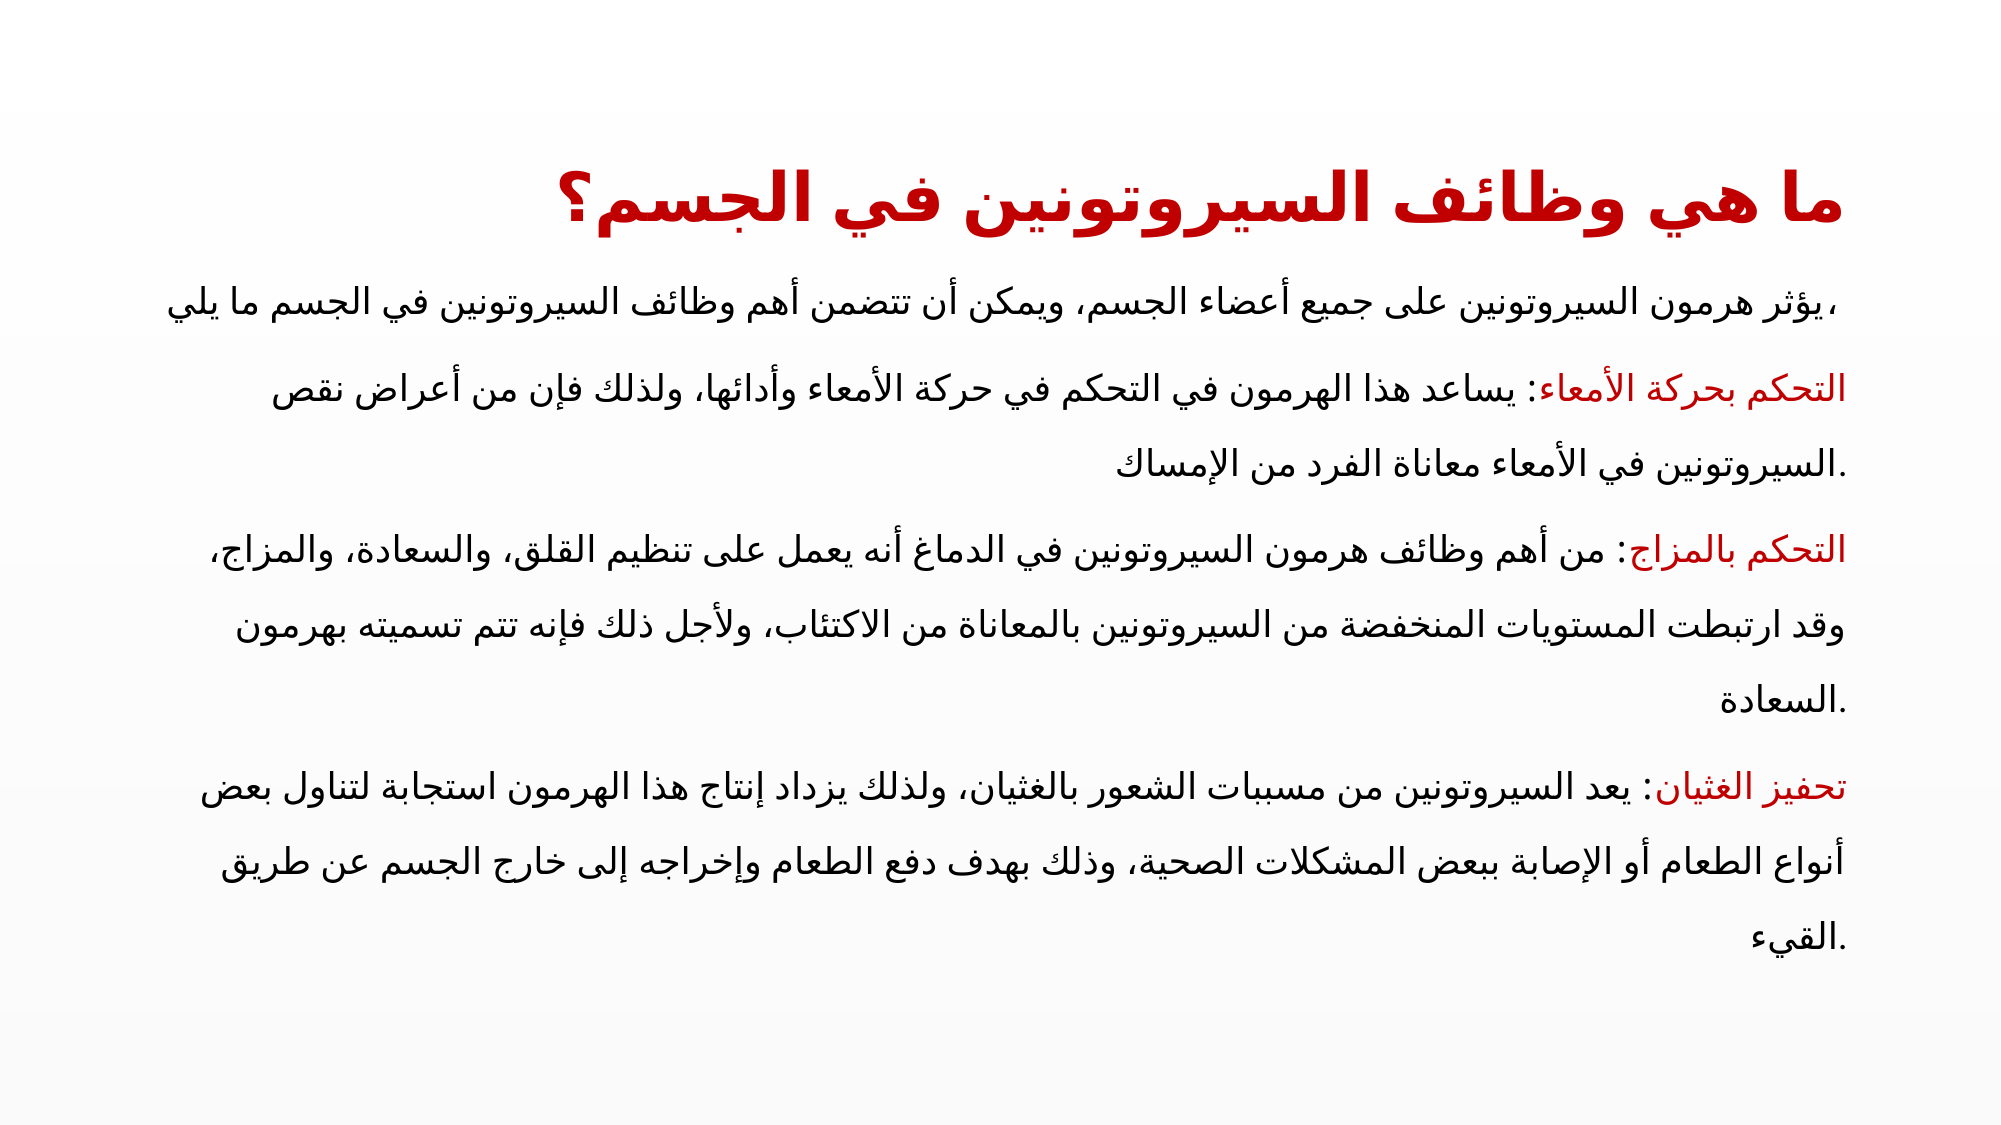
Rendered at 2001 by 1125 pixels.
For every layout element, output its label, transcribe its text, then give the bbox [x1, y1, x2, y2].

list ما هي وظائف السيروتونين في الجسم؟ يؤثر هرمون السيروتونين على جميع أعضاء الجسم، ويمكن أن تتضمن أهم وظائف السيروتونين في الجسم ما يلي، التحكم بحركة الأمعاء: يساعد هذا الهرمون في التحكم في حركة الأمعاء وأدائها، ولذلك فإن من أعراض نقص السيروتونين في الأمعاء معاناة الفرد من الإمساك. التحكم بالمزاج: من أهم وظائف هرمون السيروتونين في الدماغ أنه يعمل على تنظيم القلق، والسعادة، والمزاج، وقد ارتبطت المستويات المنخفضة من السيروتونين بالمعاناة من الاكتئاب، ولأجل ذلك فإنه تتم تسميته بهرمون السعادة. تحفيز الغثيان: يعد السيروتونين من مسببات الشعور بالغثيان، ولذلك يزداد إنتاج هذا الهرمون استجابة لتناول بعض أنواع الطعام أو الإصابة ببعض المشكلات الصحية، وذلك بهدف دفع الطعام وإخراجه إلى خارج الجسم عن طريق القيء. [137, 89, 1863, 1014]
